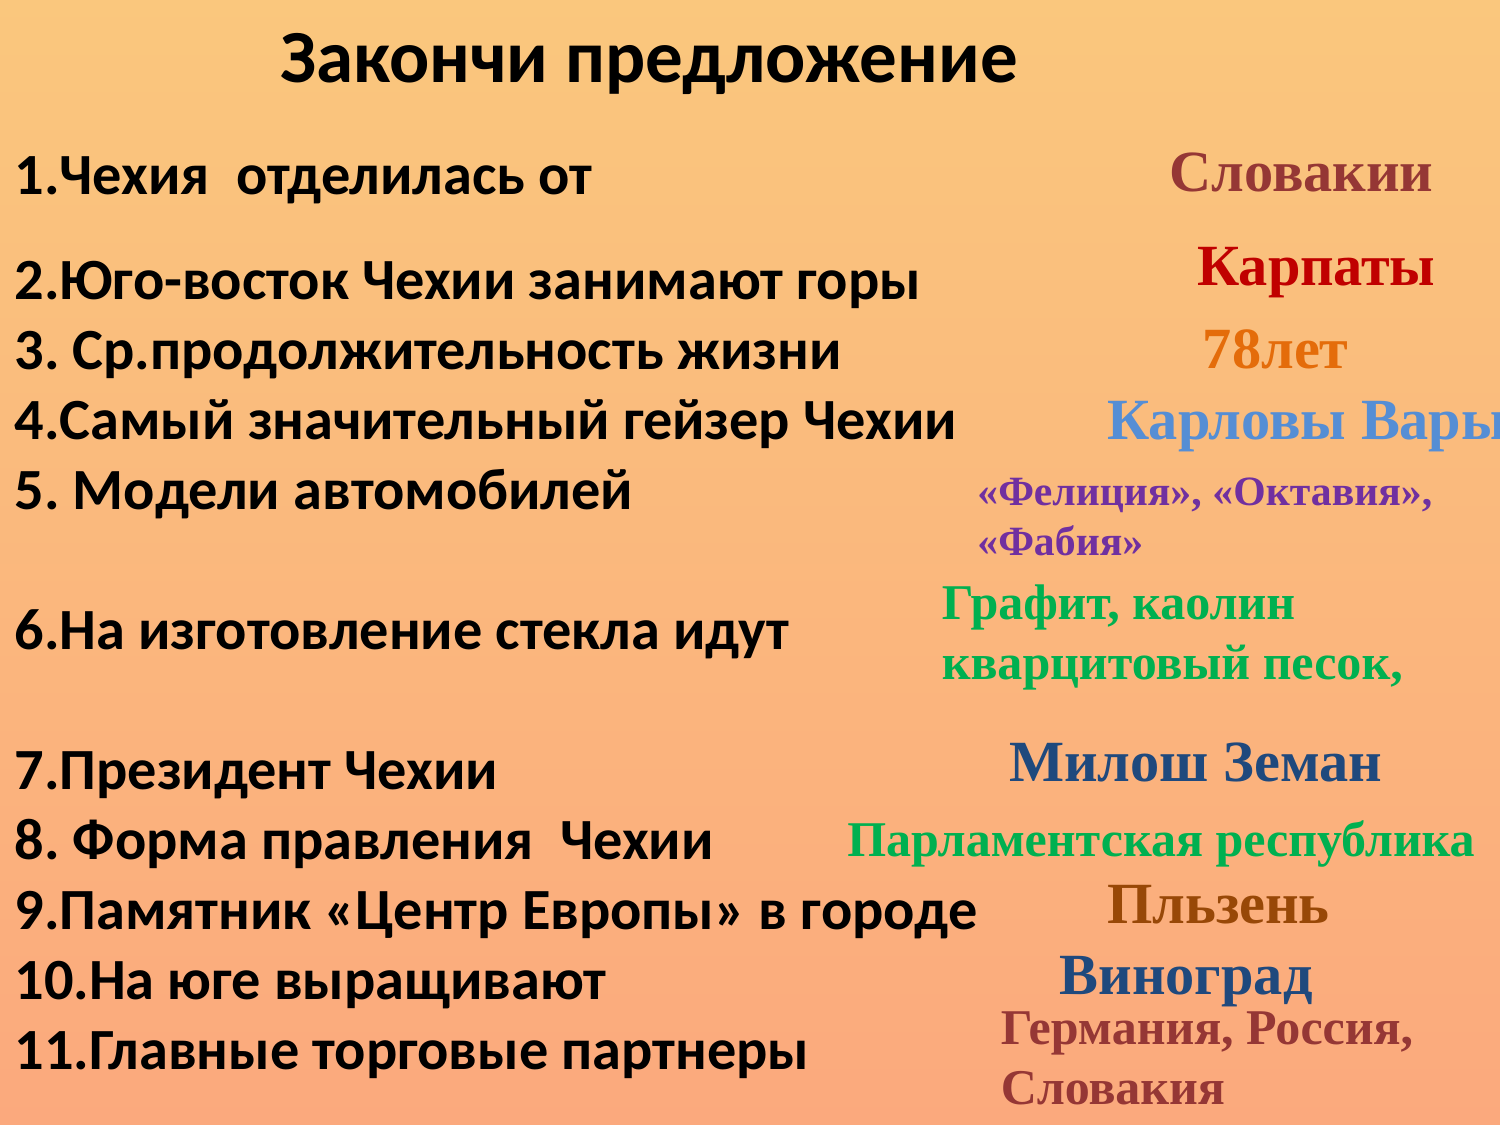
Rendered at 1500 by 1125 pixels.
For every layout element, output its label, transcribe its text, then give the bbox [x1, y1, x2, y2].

text_box 78лет [1068, 302, 1500, 456]
text_box Карпаты [1116, 219, 1500, 302]
text_box Милош Земан [986, 716, 1412, 798]
text_box Словакии [1009, 125, 1500, 211]
text_box «Фелиция», «Октавия», «Фабия» [962, 456, 1500, 571]
text_box Закончи предложение [265, 0, 1235, 105]
text_box 1.Чехия отделилась от 2.Юго-восток Чехии занимают горы 3. Ср.продолжительность жизни 4.Самый значительный гейзер Чехии 5. Модели автомобилей 6.На изготовление стекла идут 7.Президент Чехии 8. Форма правления Чехии 9.Памятник «Центр Европы» в городе 10.На юге выращивают 11.Главные торговые партнеры [0, 128, 998, 1125]
text_box [218, 101, 1294, 197]
text_box Парламентская республика [832, 798, 1500, 874]
text_box Графит, каолин кварцитовый песок, [927, 562, 1431, 698]
text_box Карловы Вары [1092, 373, 1500, 456]
text_box Виноград [1045, 928, 1471, 987]
text_box Пльзень [1092, 857, 1436, 928]
text_box Германия, Россия, Словакия [986, 987, 1500, 1123]
